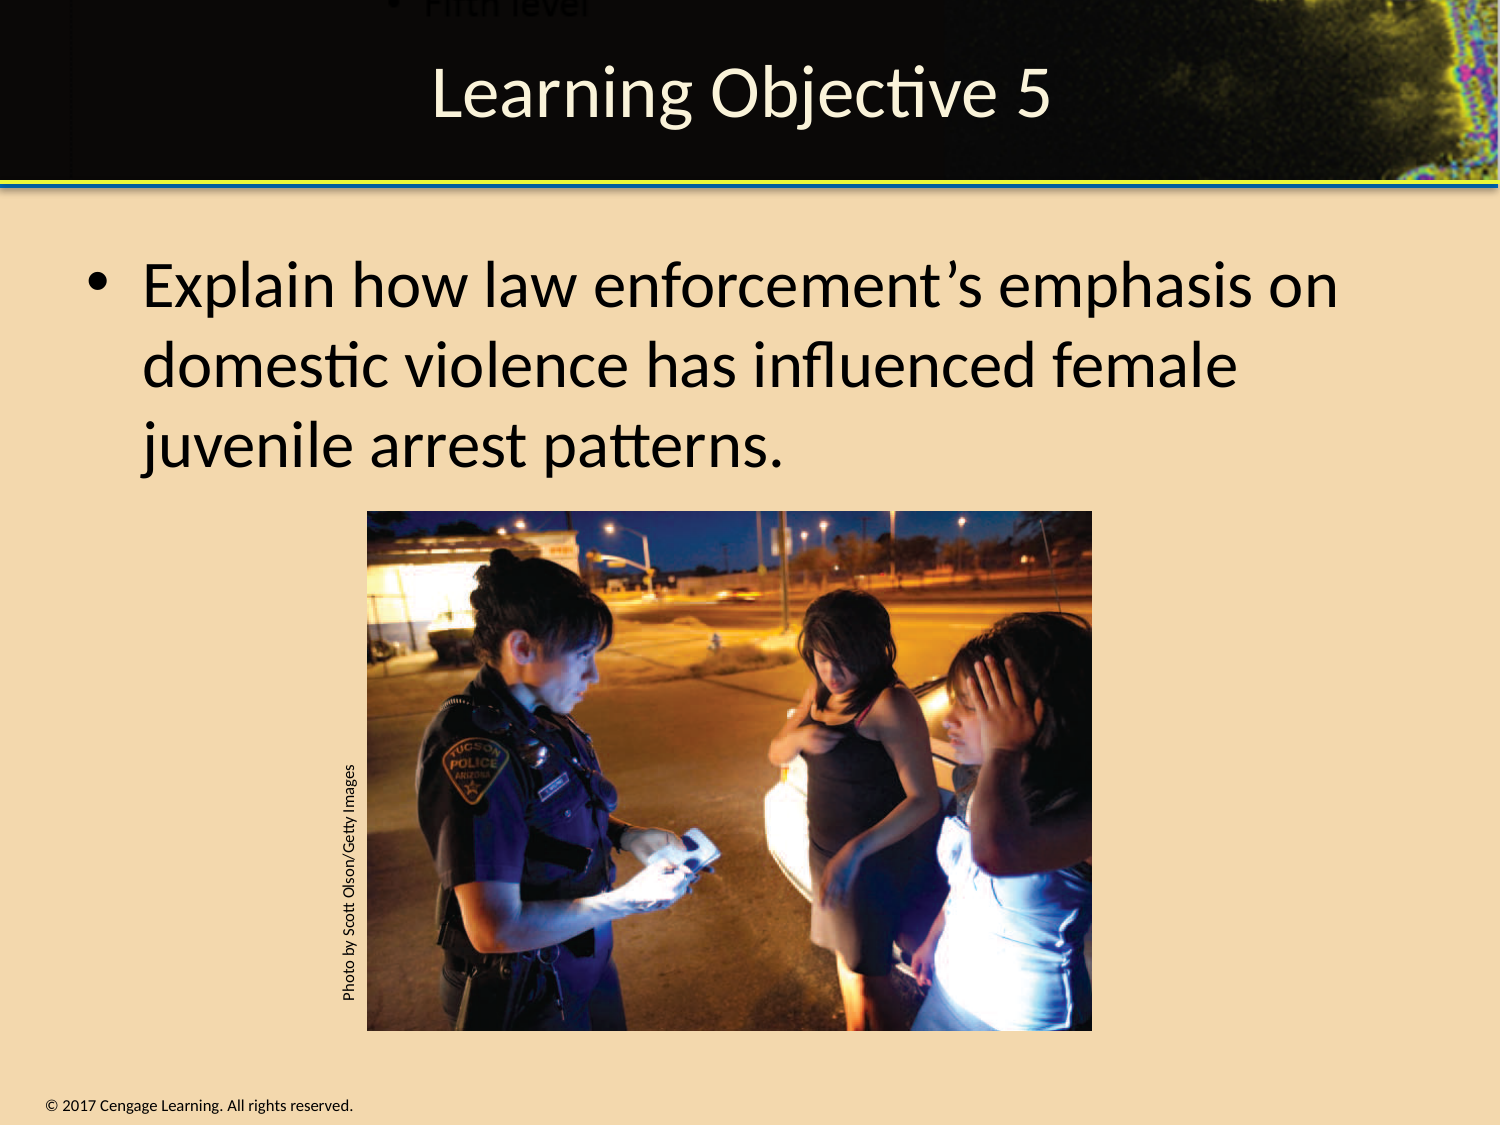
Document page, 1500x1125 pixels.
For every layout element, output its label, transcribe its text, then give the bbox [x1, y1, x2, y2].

list Explain how law enforcement’s emphasis on domestic violence has influenced female juvenile arrest patterns. [71, 232, 1445, 1075]
picture [0, 0, 1500, 180]
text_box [329, 510, 1092, 1031]
title Learning Objective 5 [25, 0, 1461, 176]
